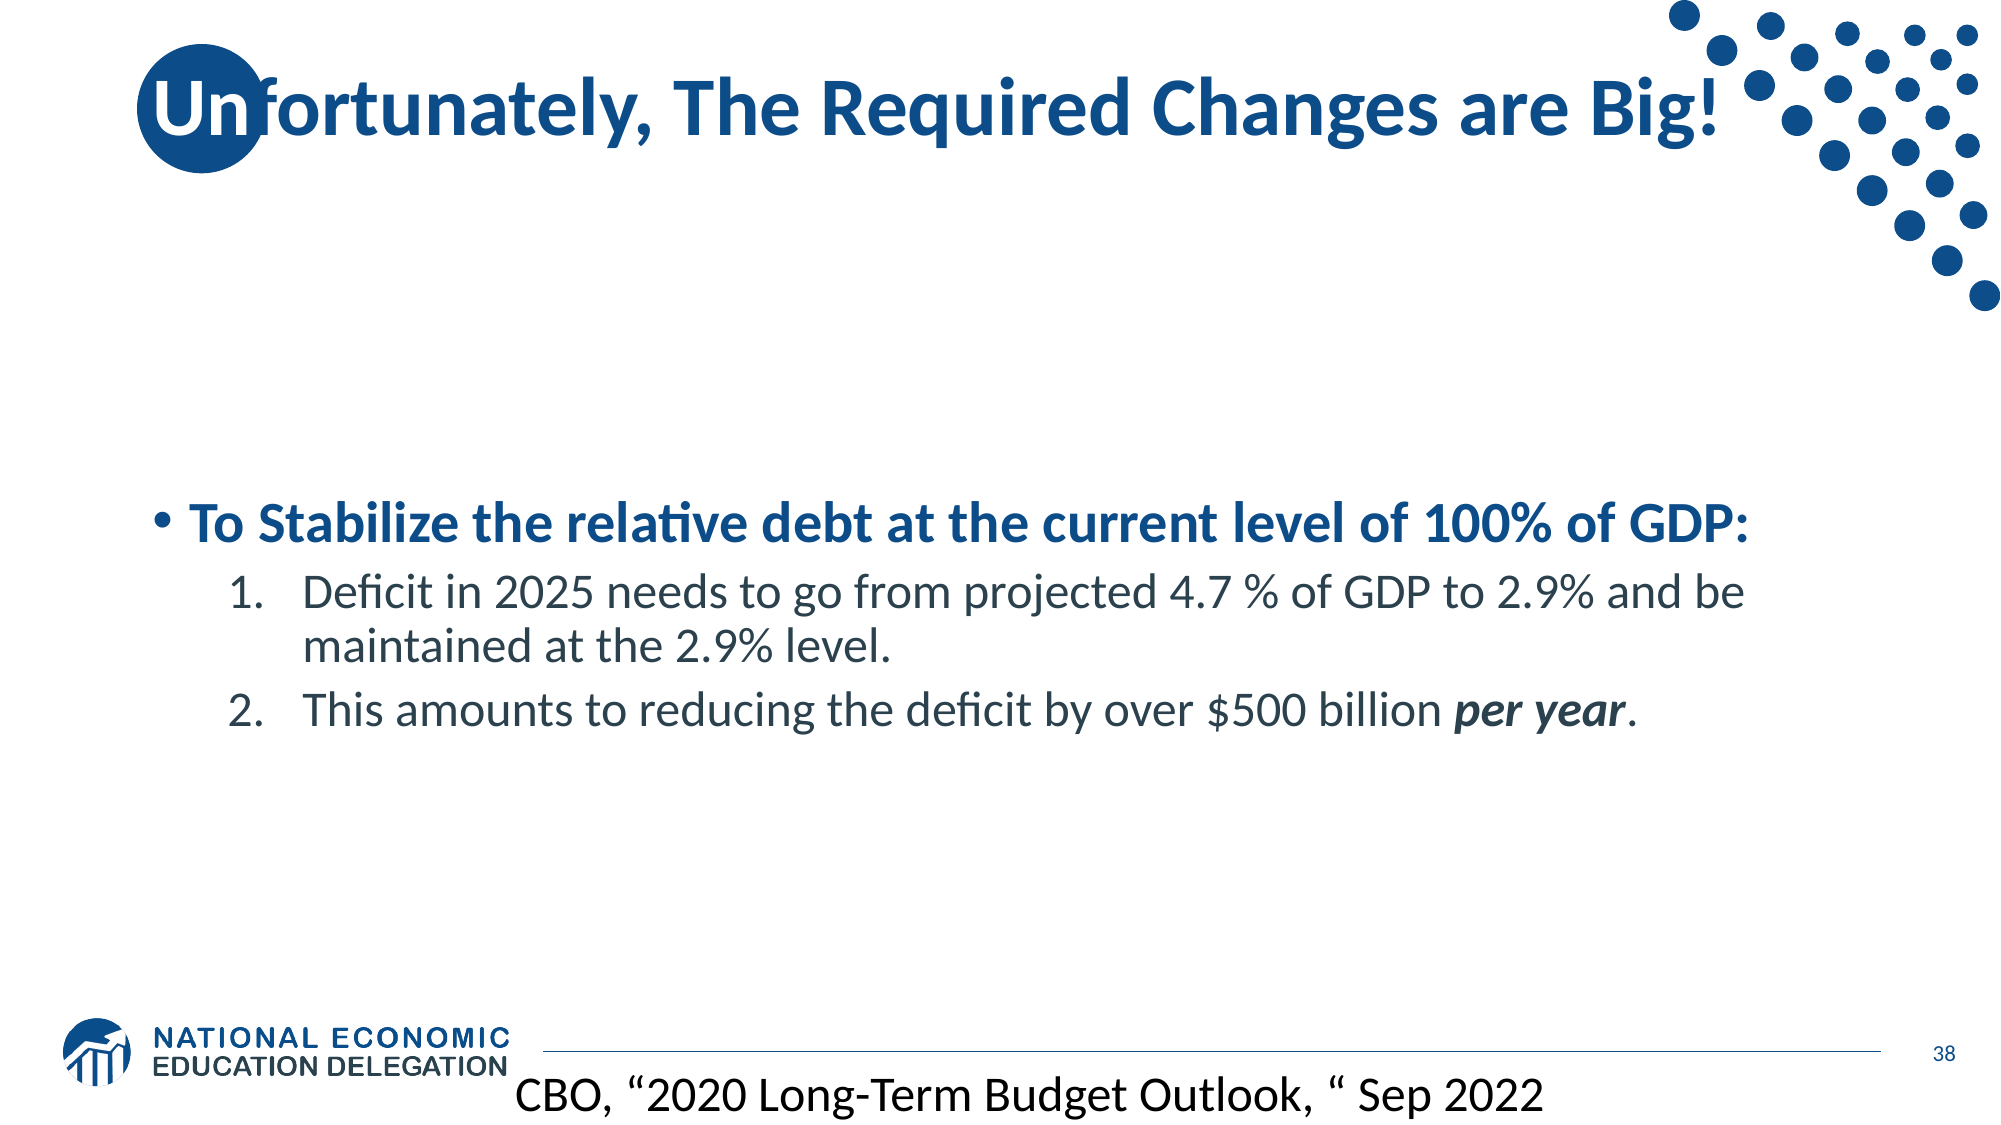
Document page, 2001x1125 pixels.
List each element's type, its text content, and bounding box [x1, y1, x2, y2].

title Unfortunately, The Required Changes are Big! [137, 0, 1863, 218]
list To Stabilize the relative debt at the current level of 100% of GDP: Deficit in 2025 needs to go from projected 4.7 % of GDP to 2.9% and be maintained at the 2.9% level. This amounts to reducing the deficit by over $500 billion per year. [137, 257, 1863, 972]
text_box CBO, “2020 Long-Term Budget Outlook, “ Sep 2022 [500, 1053, 1772, 1125]
slide_number 38 [1521, 1022, 1972, 1082]
picture [55, 1013, 520, 1091]
